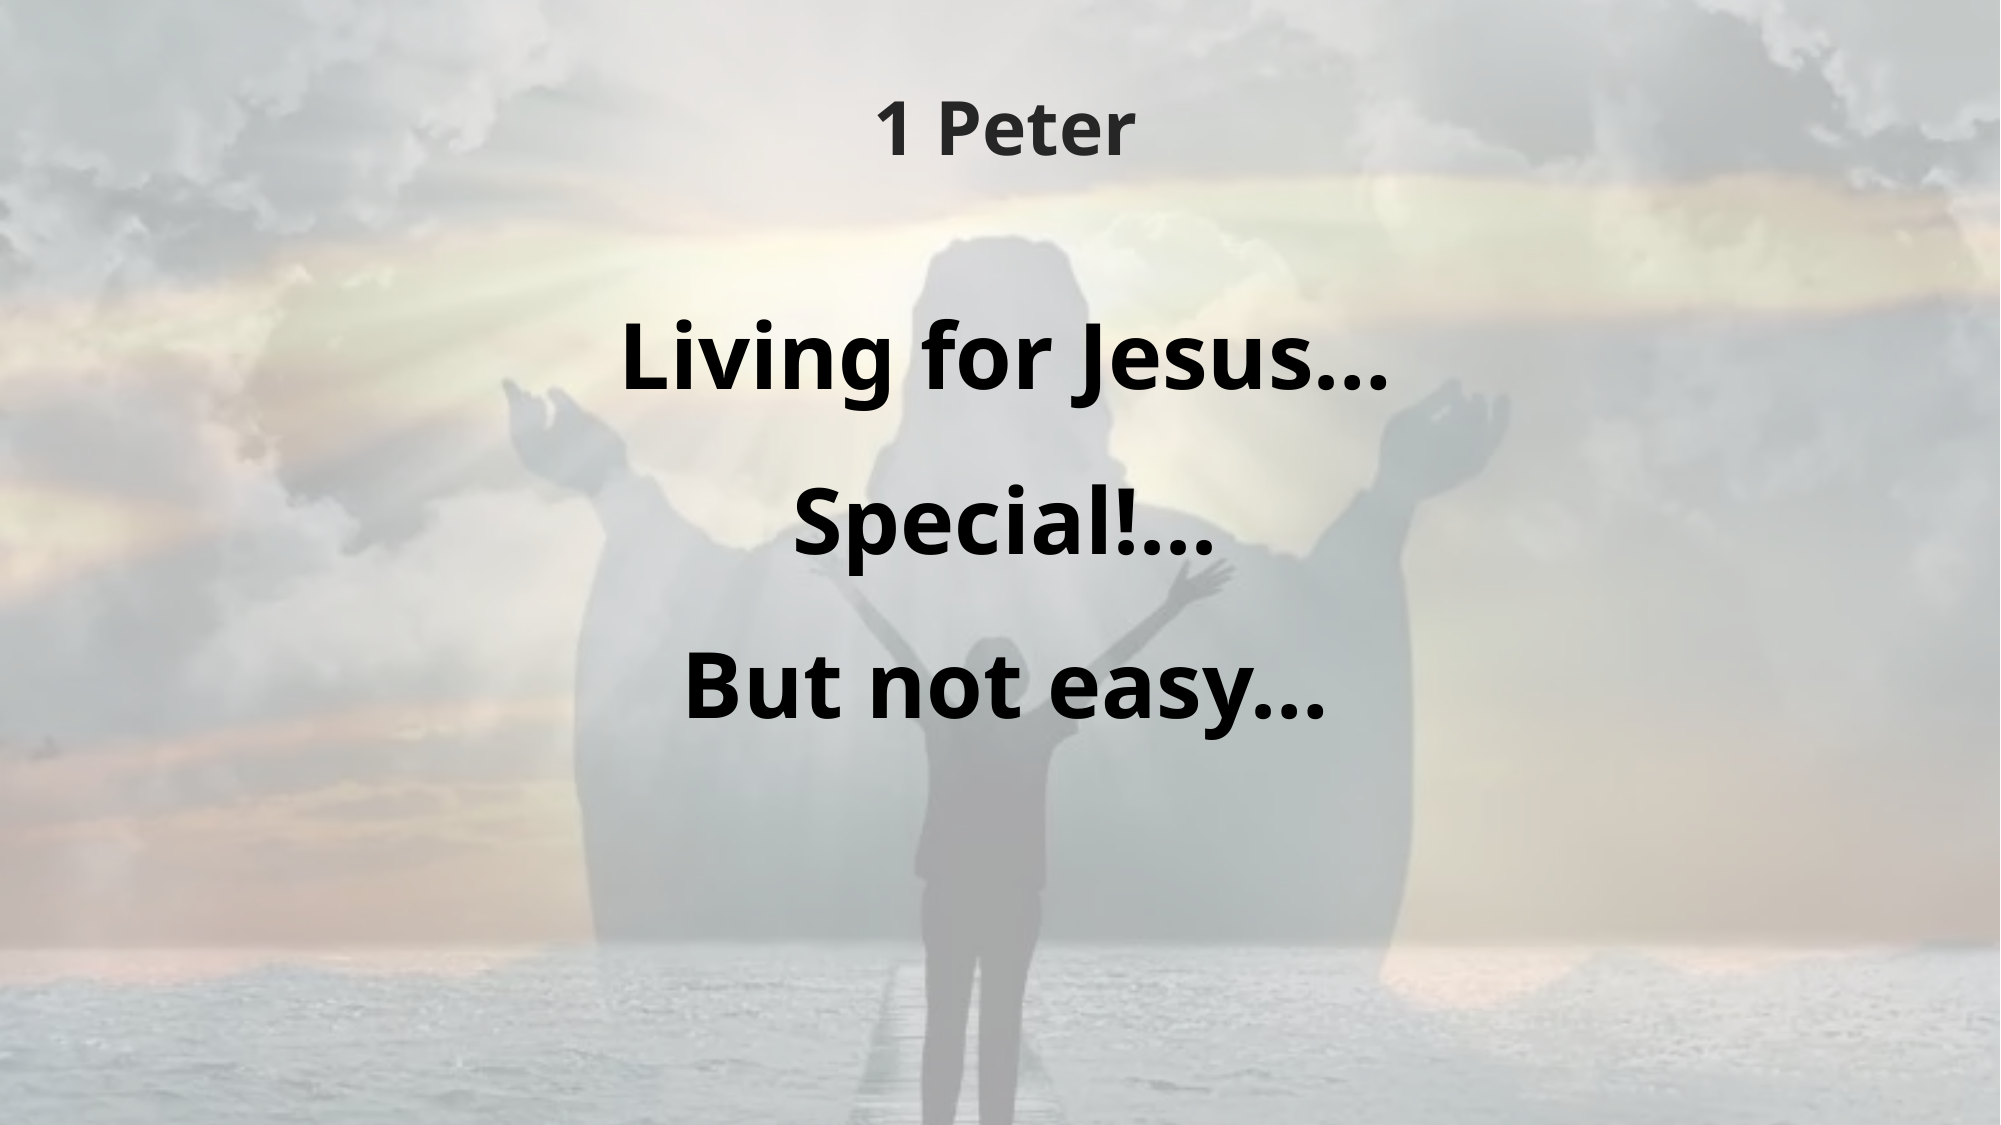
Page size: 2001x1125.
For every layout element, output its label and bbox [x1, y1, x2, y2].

list [0, 0, 2000, 1125]
